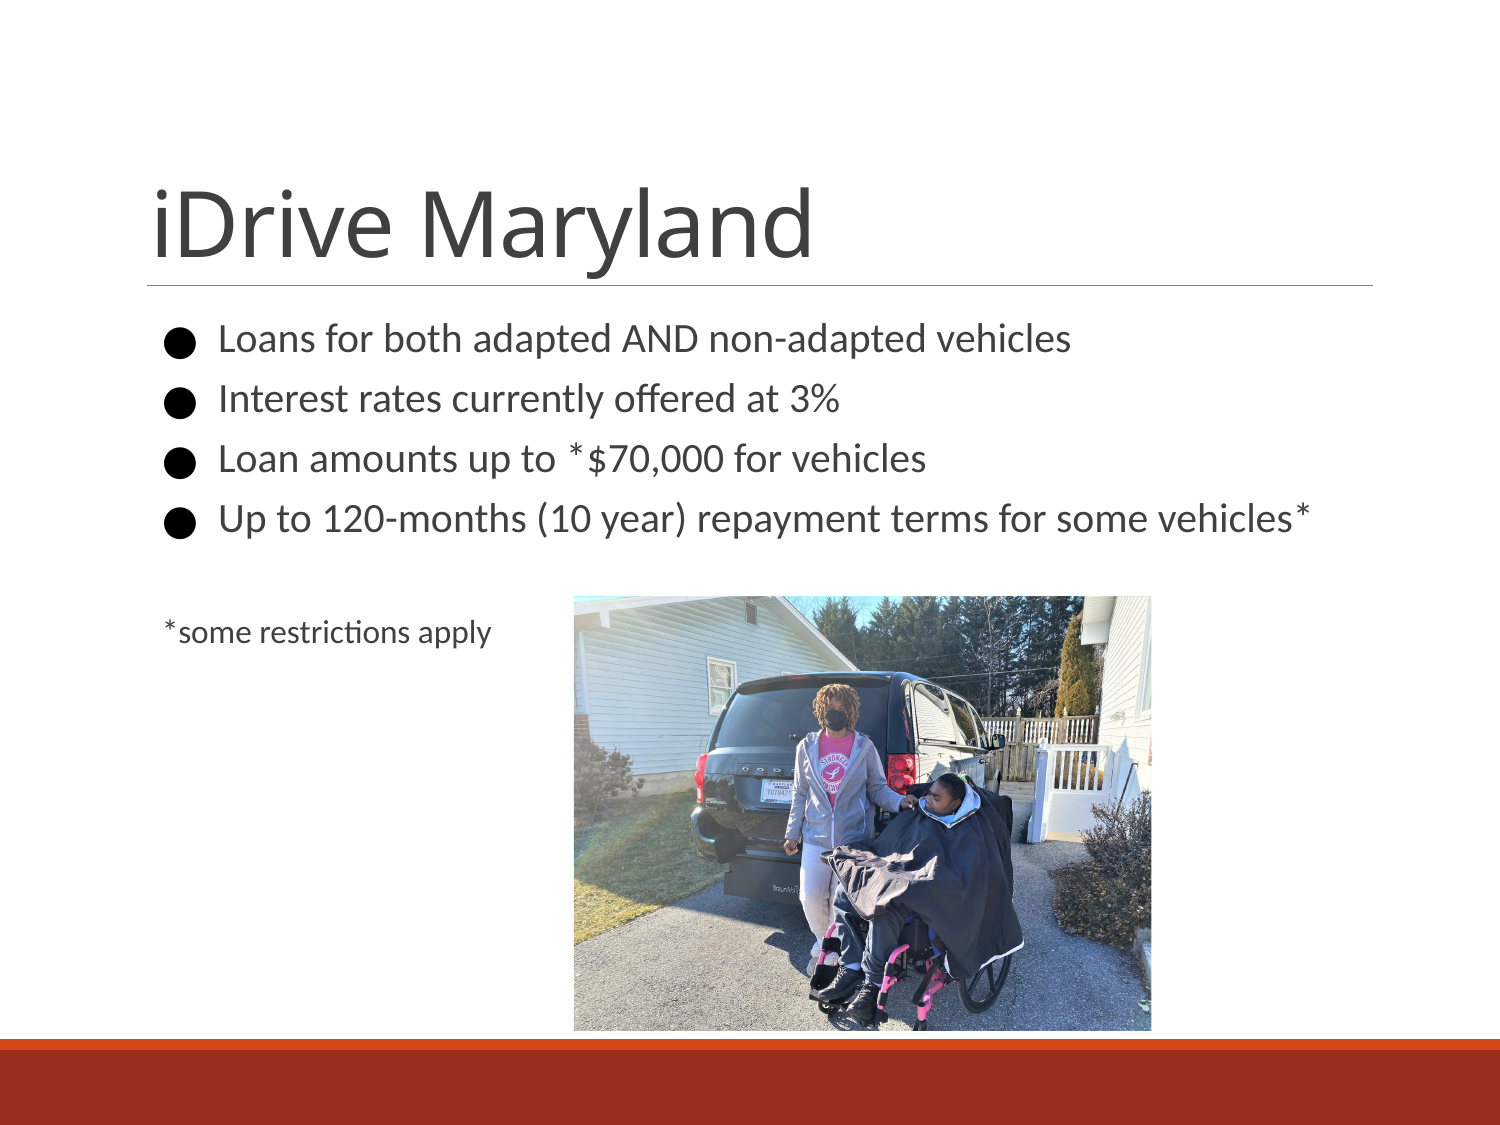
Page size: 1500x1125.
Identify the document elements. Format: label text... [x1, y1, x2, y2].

picture [573, 596, 1152, 1031]
list Loans for both adapted AND non-adapted vehicles Interest rates currently offered at 3% Loan amounts up to *$70,000 for vehicles Up to 120-months (10 year) repayment terms for some vehicles* *some restrictions apply [146, 302, 1385, 1063]
title iDrive Maryland [135, 117, 1373, 285]
